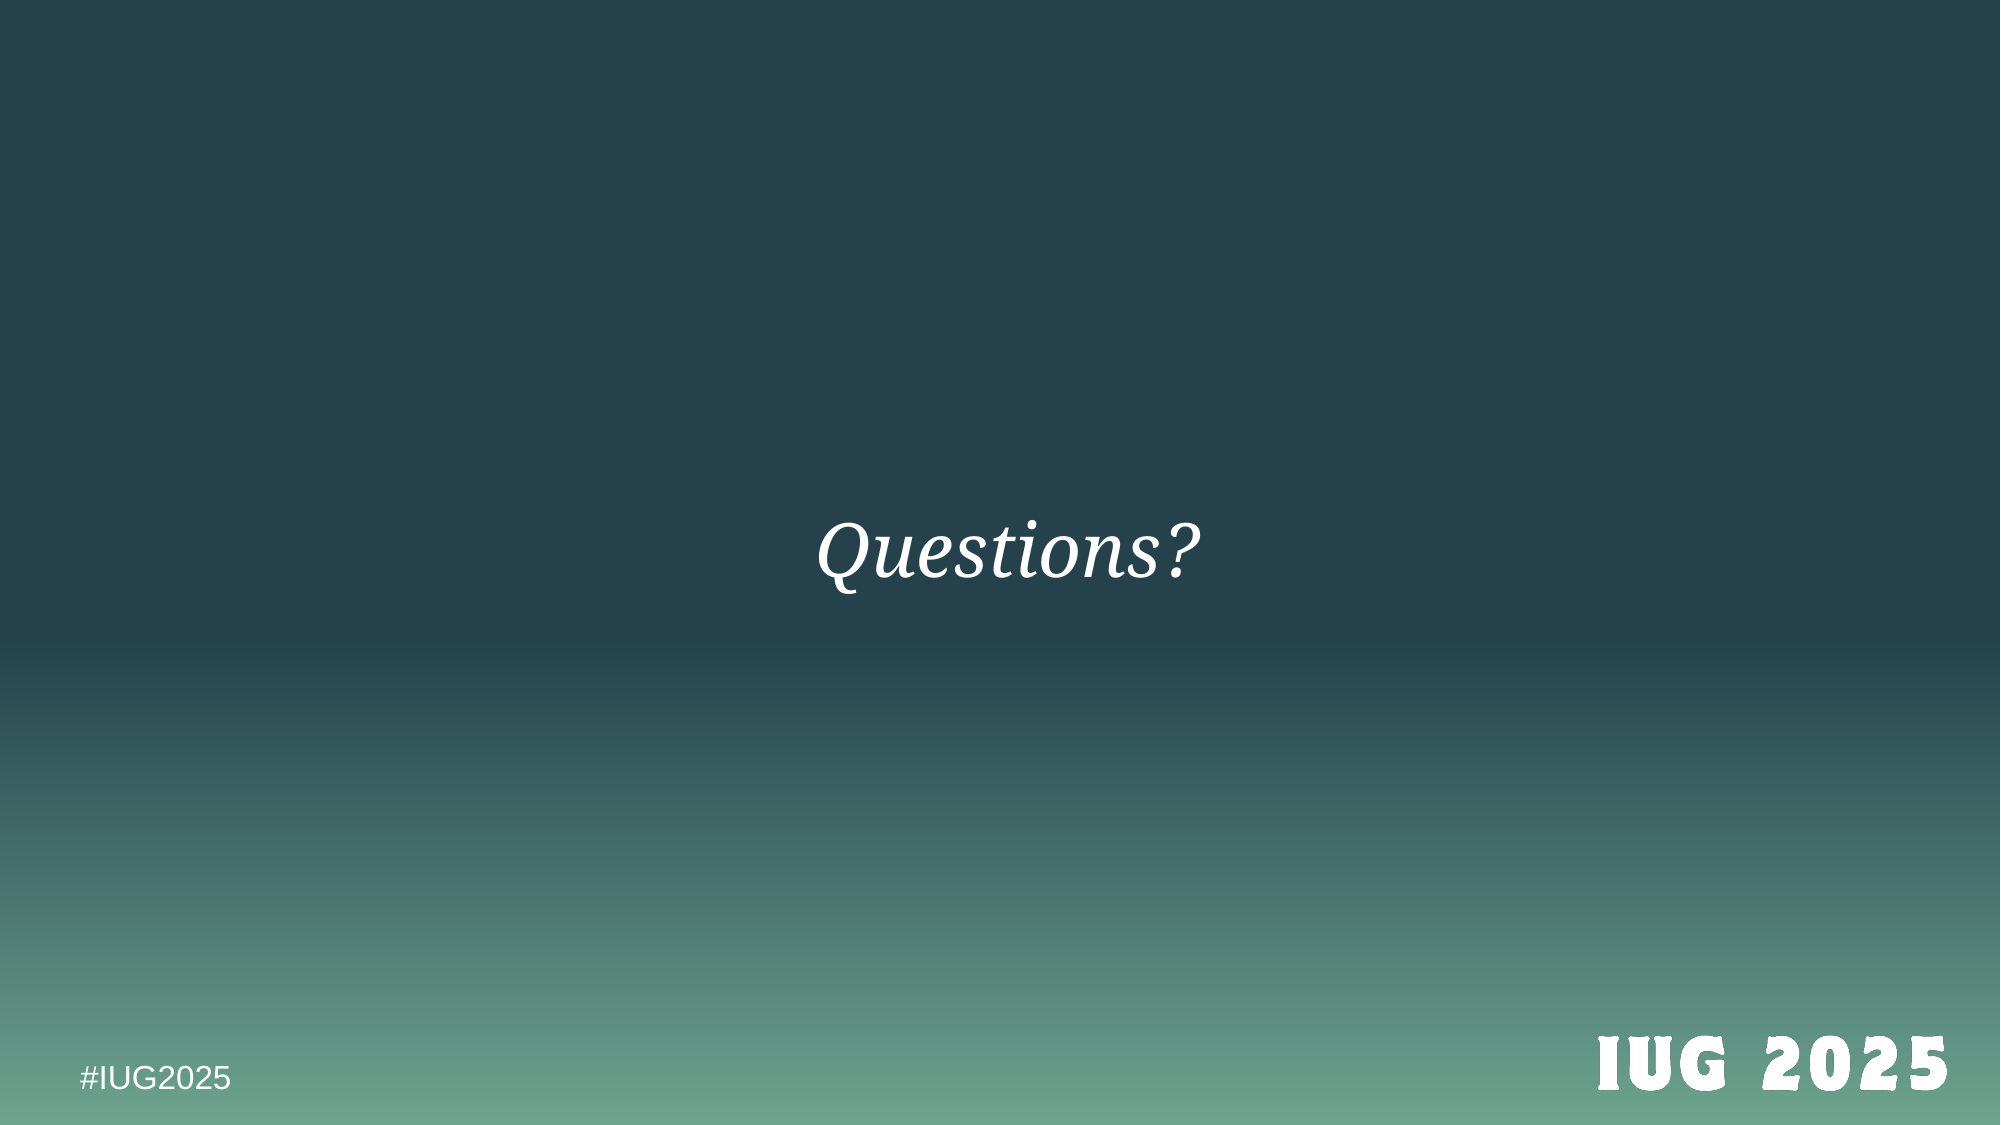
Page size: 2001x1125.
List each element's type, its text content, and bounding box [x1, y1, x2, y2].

picture [1559, 976, 1986, 1125]
list Questions? [258, 323, 1742, 755]
